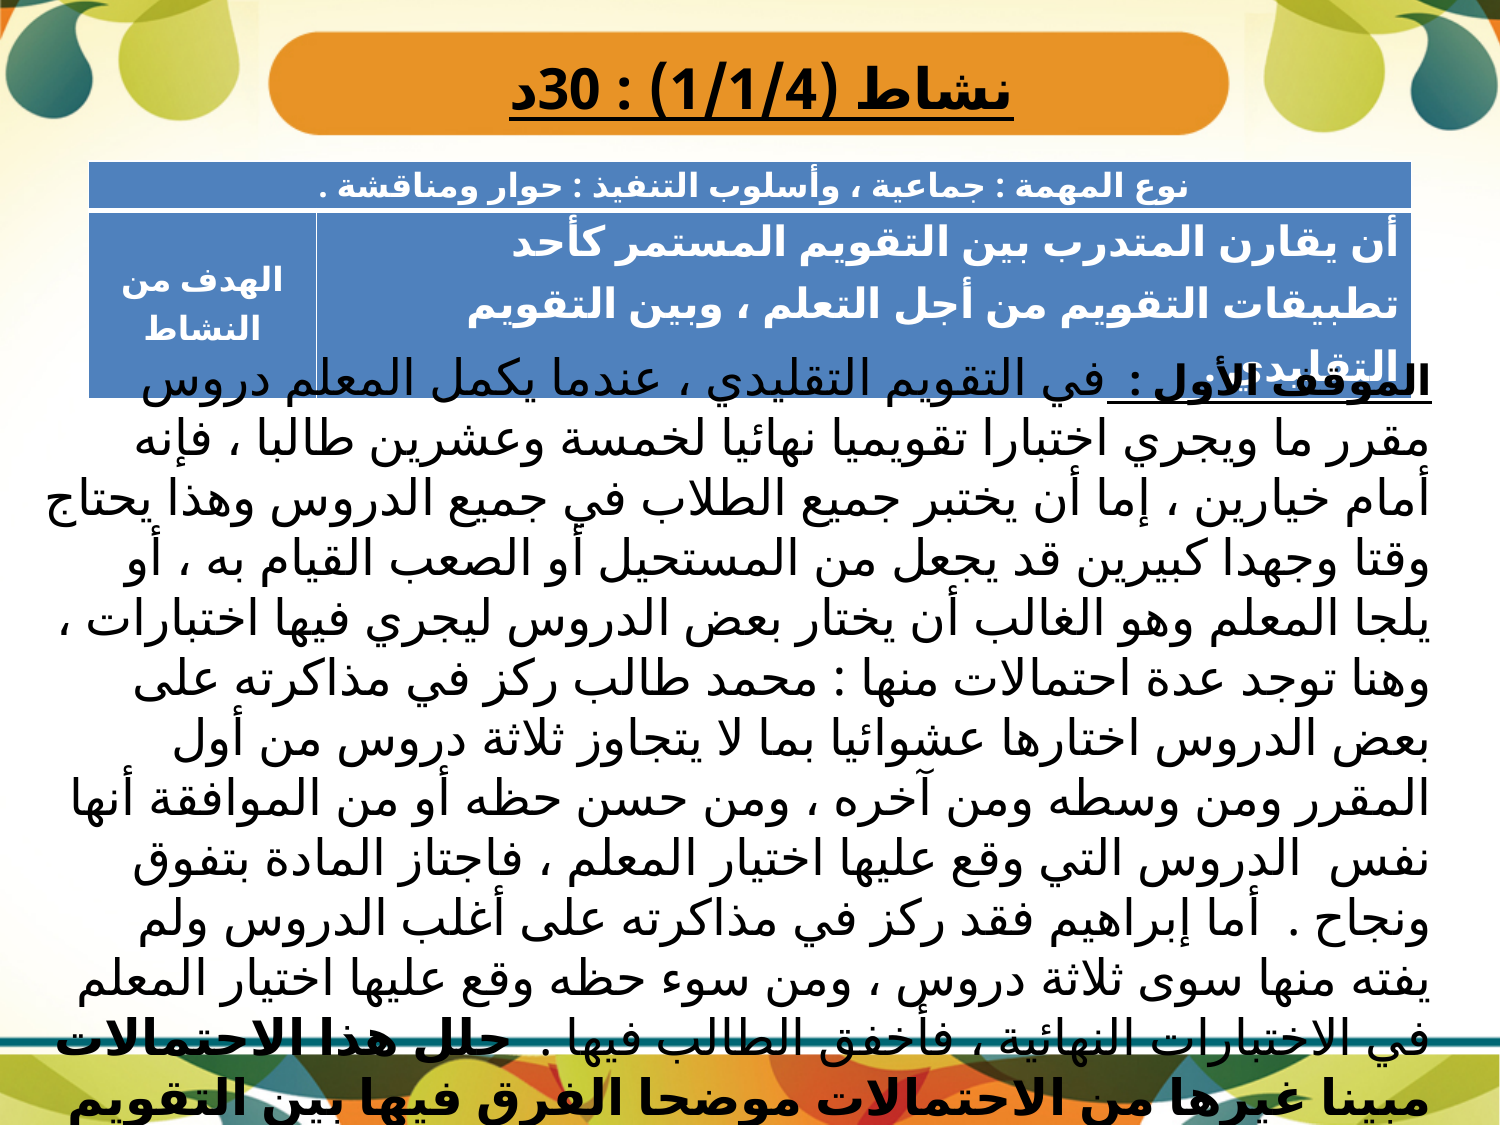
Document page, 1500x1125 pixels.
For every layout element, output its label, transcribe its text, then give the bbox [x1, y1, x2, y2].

table_header نوع المهمة : جماعية ، وأسلوب التنفيذ : حوار ومناقشة . [89, 162, 1411, 208]
picture [0, 0, 1500, 1125]
table_cell الهدف من النشاط [89, 213, 316, 338]
text_box الموقف الأول : في التقويم التقليدي ، عندما يكمل المعلم دروس مقرر ما ويجري اختبارا تقويميا نهائيا لخمسة وعشرين طالبا ، فإنه أمام خيارين ، إما أن يختبر جميع الطلاب في جميع الدروس وهذا يحتاج وقتا وجهدا كبيرين قد يجعل من المستحيل أو الصعب القيام به ، أو يلجا المعلم وهو الغالب أن يختار بعض الدروس ليجري فيها اختبارات ، وهنا توجد عدة احتمالات منها : محمد طالب ركز في مذاكرته على بعض الدروس اختارها عشوائيا بما لا يتجاوز ثلاثة دروس من أول المقرر ومن وسطه ومن آخره ، ومن حسن حظه أو من الموافقة أنها نفس الدروس التي وقع عليها اختيار المعلم ، فاجتاز المادة بتفوق ونجاح . أما إبراهيم فقد ركز في مذاكرته على أغلب الدروس ولم يفته منها سوى ثلاثة دروس ، ومن سوء حظه وقع عليها اختيار المعلم في الاختبارات النهائية ، فأخفق الطالب فيها . حلل هذا الاحتمالات مبينا غيرها من الاحتمالات موضحا الفرق فيها بين التقويم التقليدي والتقويم المستمر في هذا المجال . [29, 338, 1447, 1125]
title نشاط (1/1/4) : 30د [246, 45, 1278, 129]
table_cell أن يقارن المتدرب بين التقويم المستمر كأحد تطبيقات التقويم من أجل التعلم ، وبين التقويم التقليدي . [317, 213, 1411, 338]
